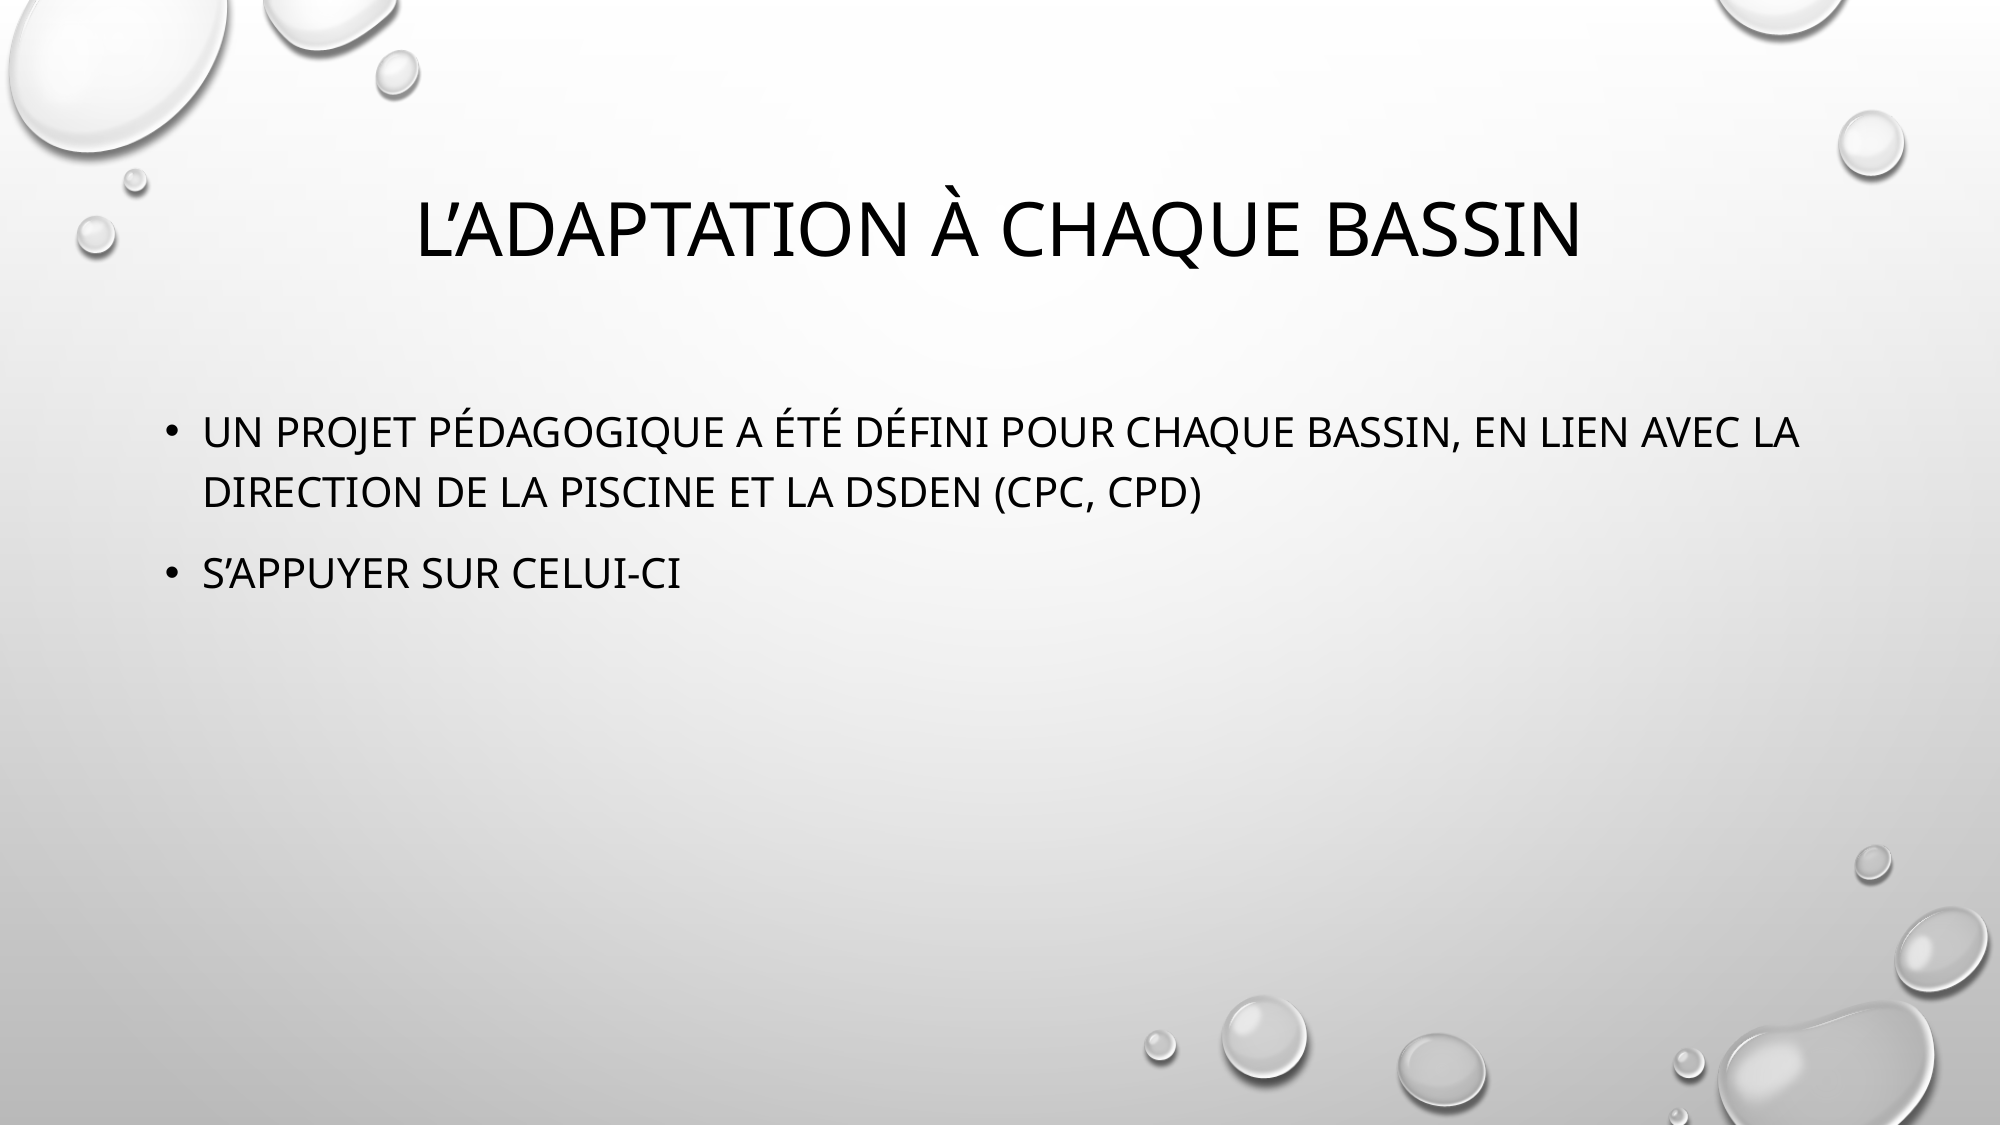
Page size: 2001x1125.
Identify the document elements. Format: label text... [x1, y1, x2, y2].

picture [0, 0, 2000, 1125]
title L’adaptation à chaque bassin [149, 101, 1851, 364]
list Un projet pédagogique a été défini pour chaque bassin, en lien avec la direction de la piscine et la dsden (cpc, cpd) S’appuyer sur celui-ci [149, 388, 1850, 950]
